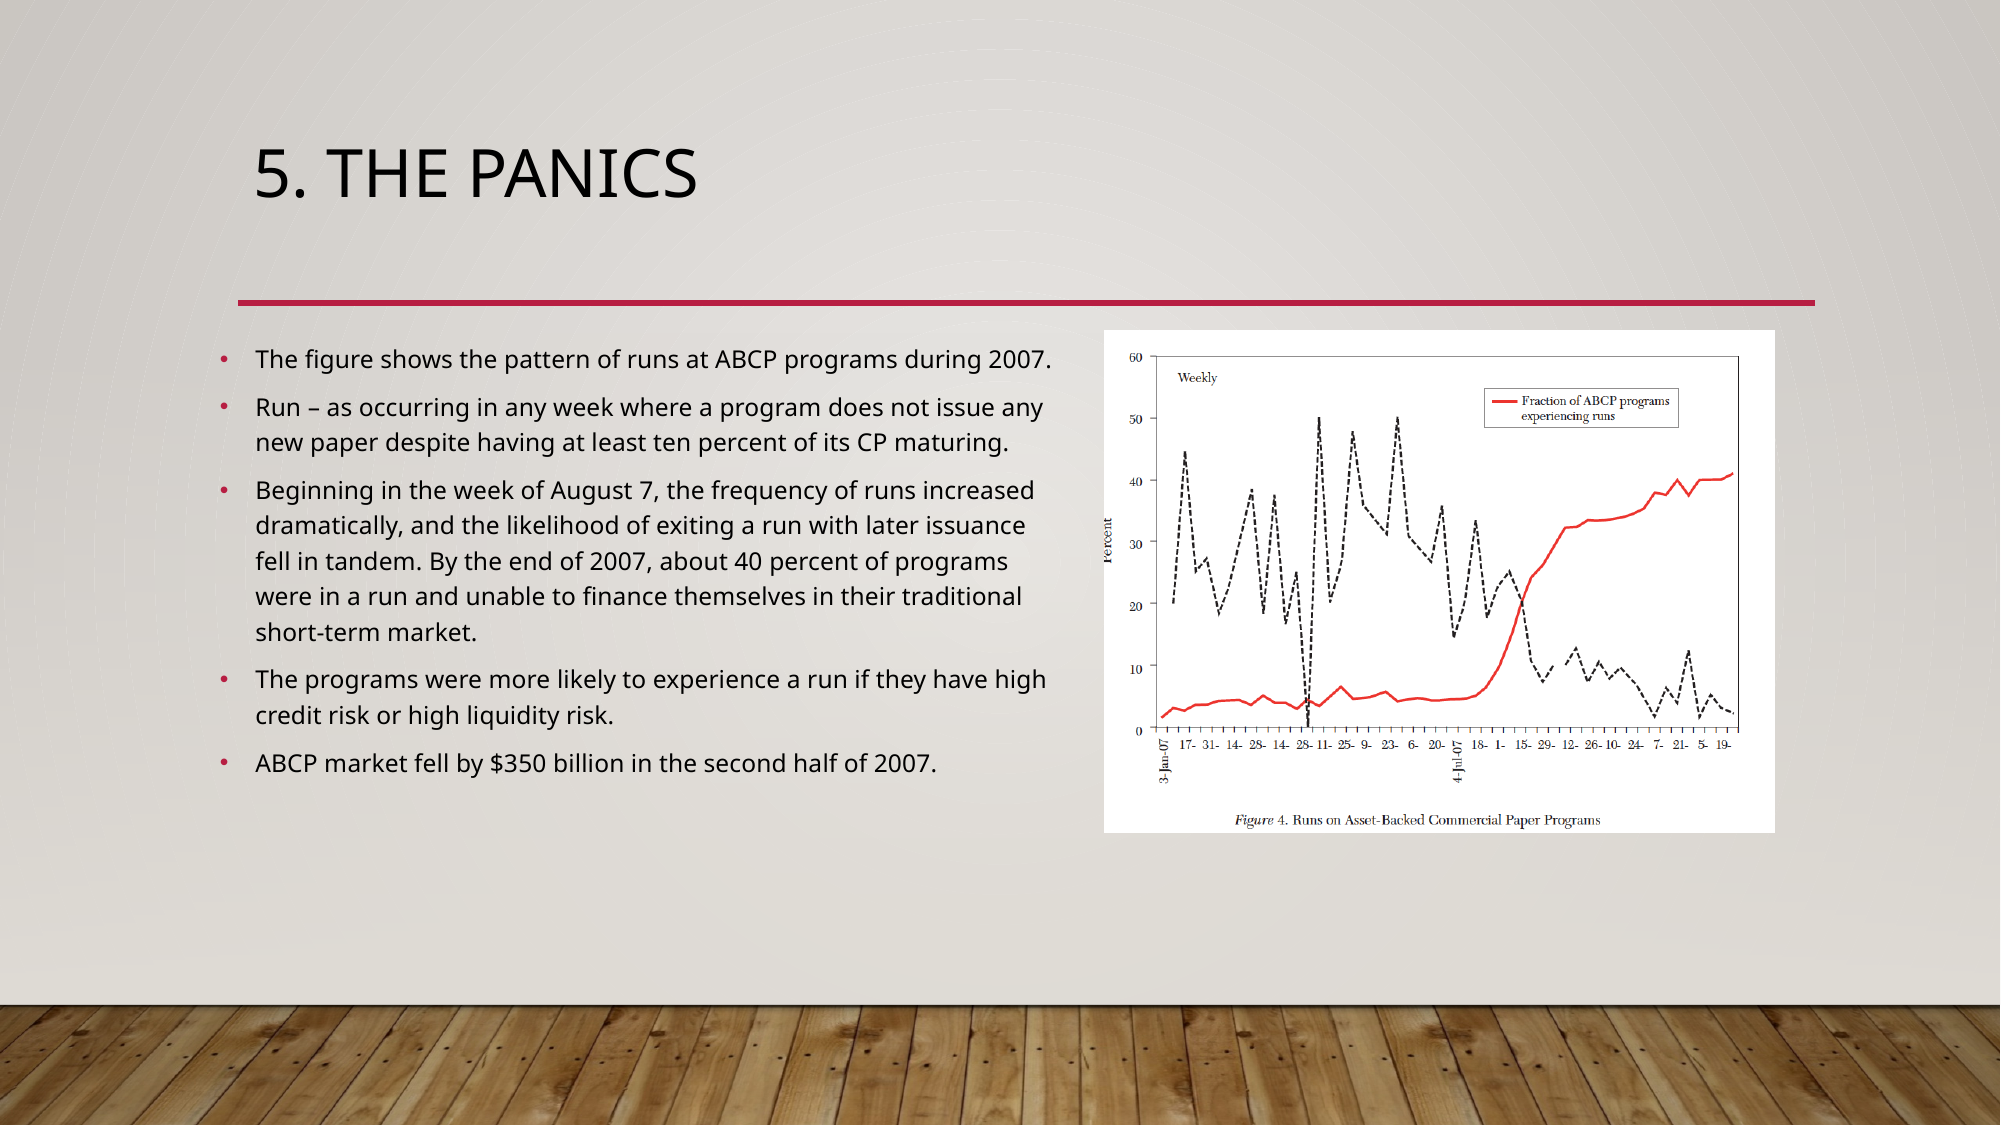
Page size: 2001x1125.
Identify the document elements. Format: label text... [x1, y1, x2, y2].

title 5. The panics [238, 131, 1814, 305]
picture [0, 1005, 2000, 1125]
picture [1104, 330, 1775, 833]
list The figure shows the pattern of runs at ABCP programs during 2007. Run – as occurring in any week where a program does not issue any new paper despite having at least ten percent of its CP maturing. Beginning in the week of August 7, the frequency of runs increased dramatically, and the likelihood of exiting a run with later issuance fell in tandem. By the end of 2007, about 40 percent of programs were in a run and unable to finance themselves in their traditional short-term market. The programs were more likely to experience a run if they have high credit risk or high liquidity risk. ABCP market fell by $350 billion in the second half of 2007. [205, 330, 1083, 833]
